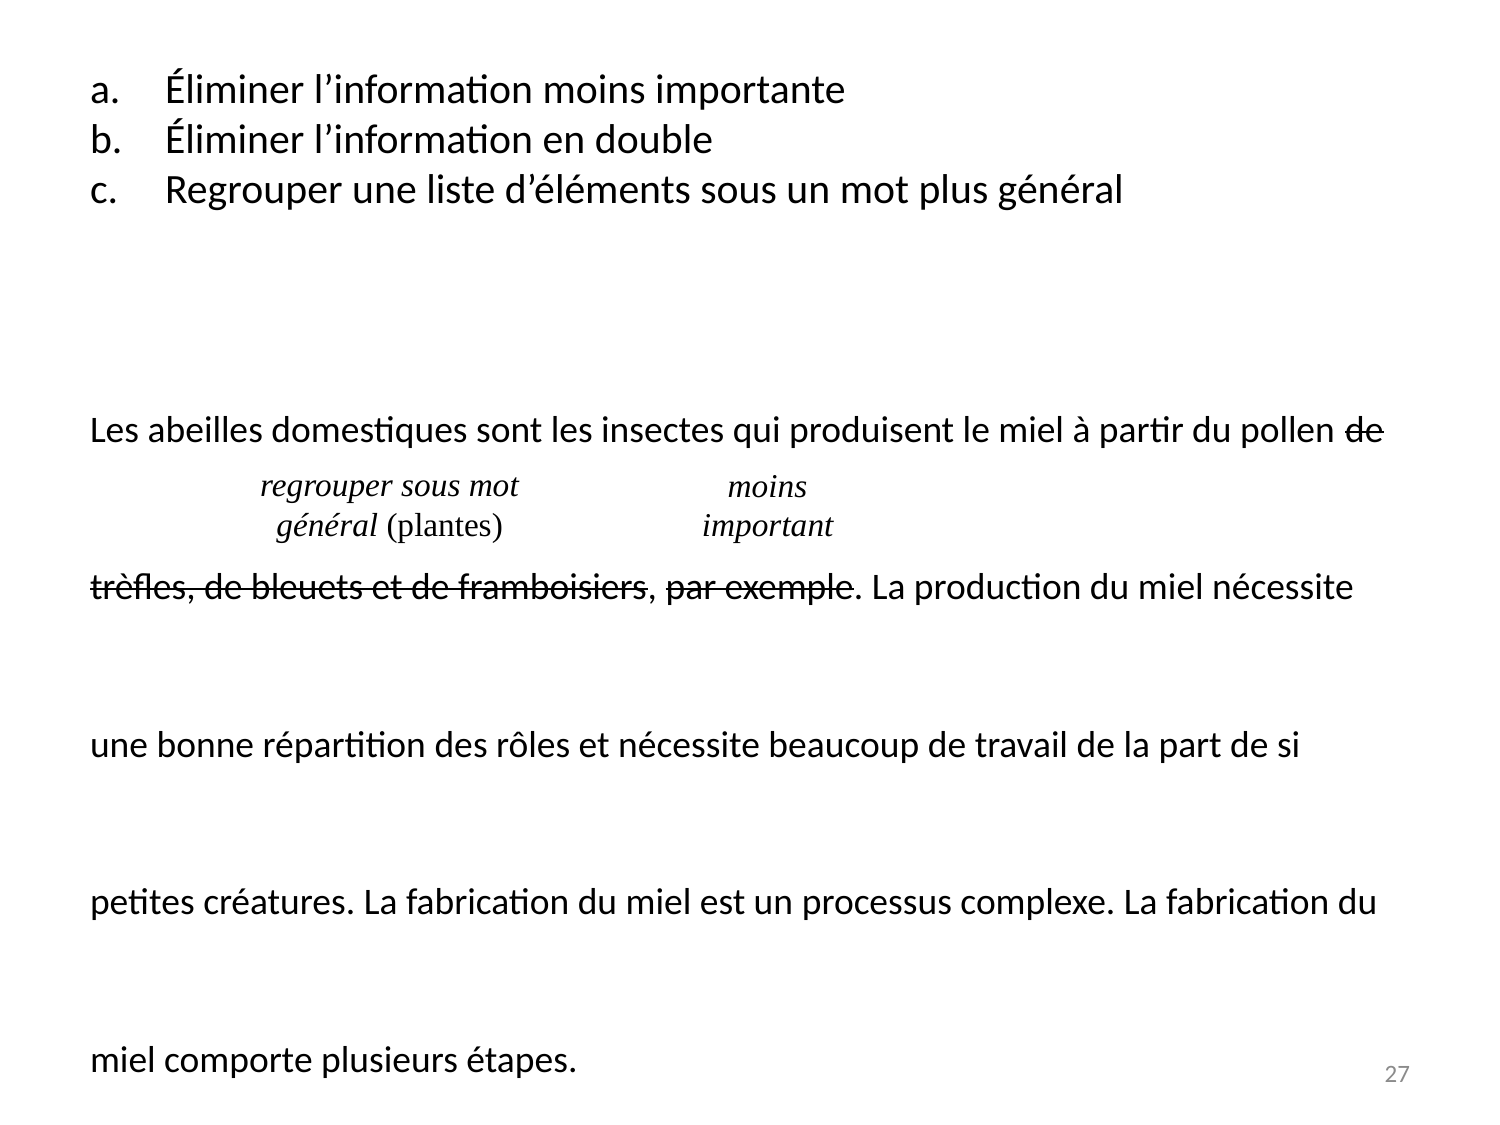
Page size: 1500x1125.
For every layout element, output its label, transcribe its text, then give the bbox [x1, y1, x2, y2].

text_box regrouper sous mot général (plantes) [206, 456, 573, 527]
slide_number 27 [1074, 1042, 1425, 1103]
text_box moins important [667, 456, 868, 537]
list Éliminer l’information moins importante Éliminer l’information en double Regrouper une liste d’éléments sous un mot plus général Les abeilles domestiques sont les insectes qui produisent le miel à partir du pollen de trèfles, de bleuets et de framboisiers, par exemple. La production du miel nécessite une bonne répartition des rôles et nécessite beaucoup de travail de la part de si petites créatures. La fabrication du miel est un processus complexe. La fabrication du miel comporte plusieurs étapes. [75, 54, 1424, 1094]
